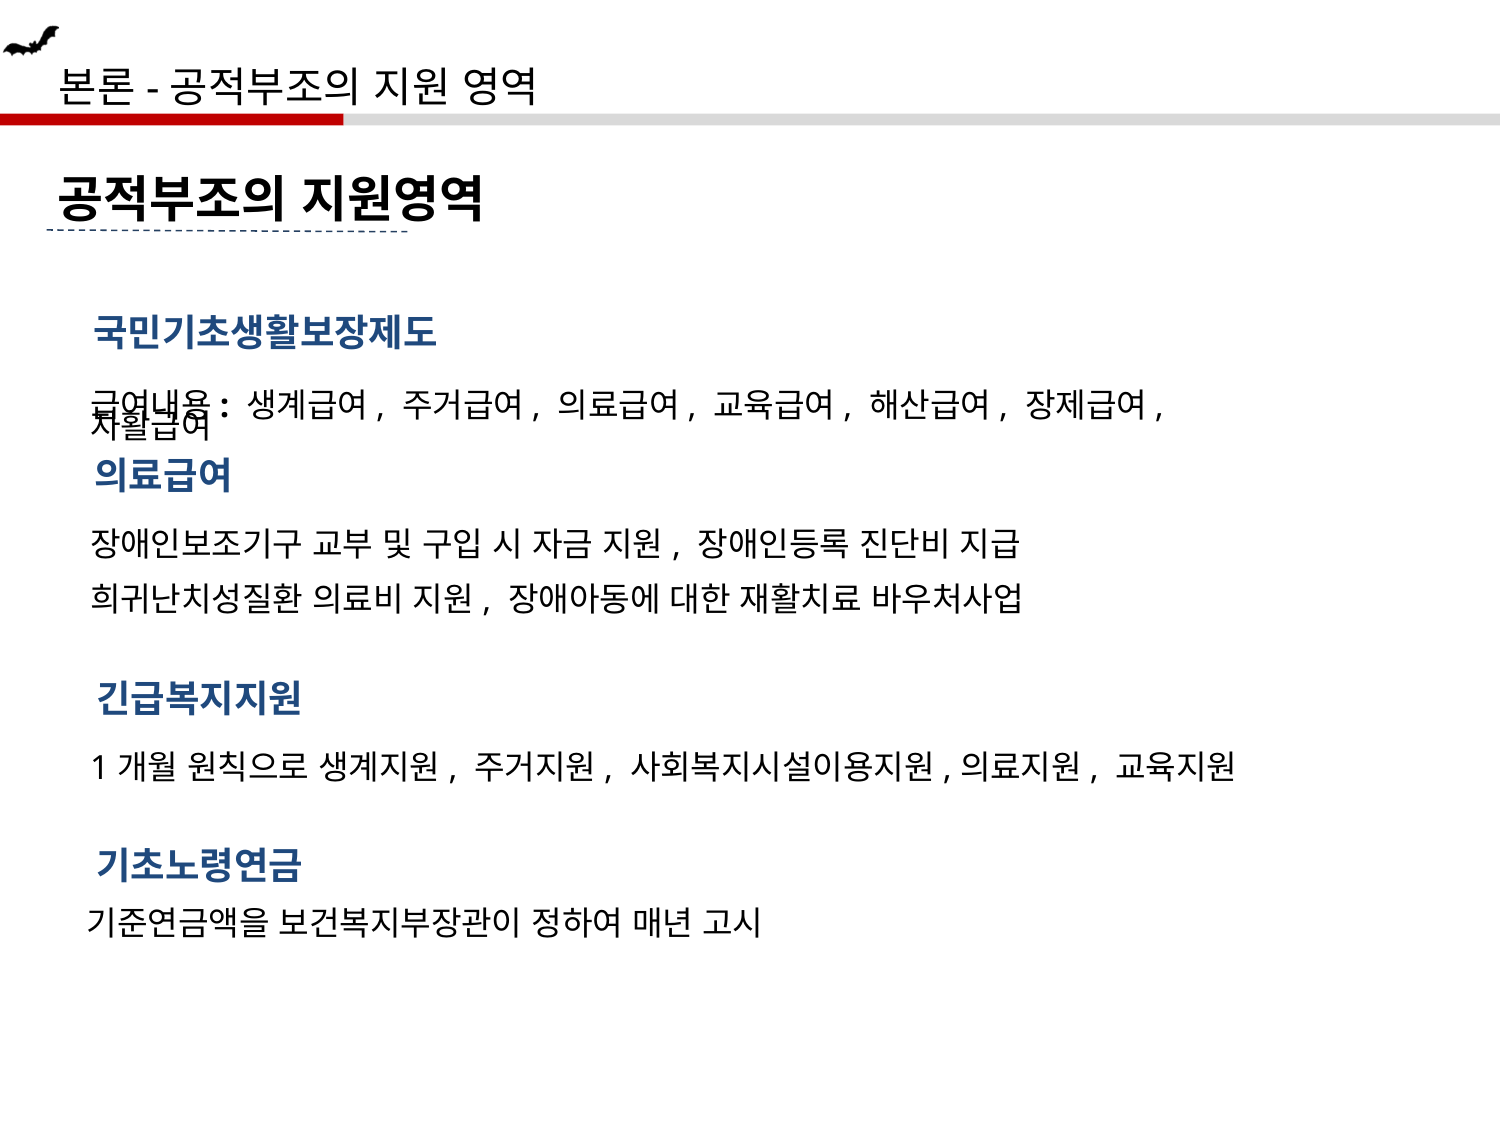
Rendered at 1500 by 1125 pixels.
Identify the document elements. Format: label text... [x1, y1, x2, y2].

text_box 긴급복지지원 [81, 667, 319, 727]
text_box 의료급여 [79, 444, 248, 505]
text_box 기초노령연금 [81, 834, 319, 895]
text_box 기준연금액을 보건복지부장관이 정하여 매년 고시 [73, 914, 1165, 949]
text_box 공적부조의 지원영역 [42, 160, 645, 236]
text_box 1개월 원칙으로 생계지원, 주거지원, 사회복지시설이용지원,의료지원, 교육지원 [76, 758, 1317, 793]
picture [1, 23, 64, 66]
text_box 국민기초생활보장제도 [78, 301, 454, 362]
text_box 본론-공적부조의 지원 영역 [44, 53, 1093, 111]
text_box 장애인보조기구 교부 및 구입 시 자금 지원, 장애인등록 진단비 지급 희귀난치성질환 의료비 지원, 장애아동에 대한 재활치료 바우처사업 [76, 535, 1168, 625]
text_box 급여내용: 생계급여, 주거급여, 의료급여, 교육급여, 해산급여, 장제급여, 자활급여 [76, 396, 1282, 452]
text_box [0, 111, 342, 127]
text_box [342, 111, 1500, 127]
